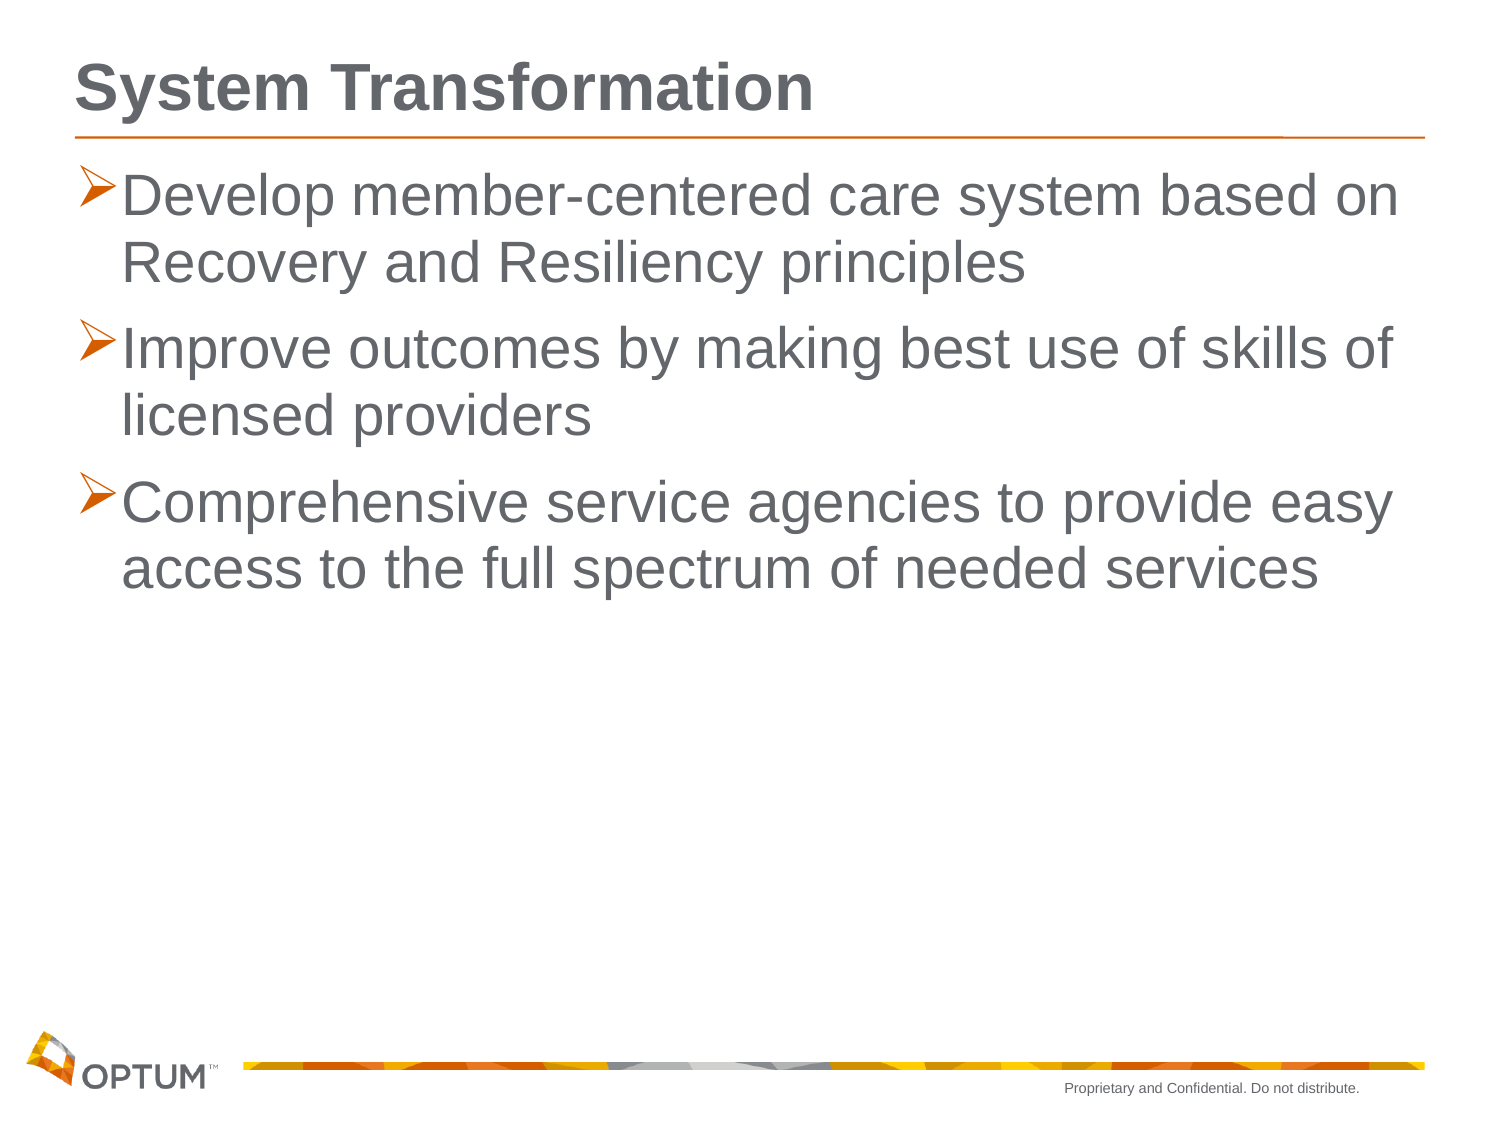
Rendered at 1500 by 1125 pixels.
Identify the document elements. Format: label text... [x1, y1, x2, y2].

picture [24, 1029, 220, 1091]
list Develop member-centered care system based on Recovery and Resiliency principles Improve outcomes by making best use of skills of licensed providers Comprehensive service agencies to provide easy access to the full spectrum of needed services [75, 162, 1425, 1005]
title System Transformation [74, 24, 1425, 126]
picture [243, 1062, 1425, 1070]
